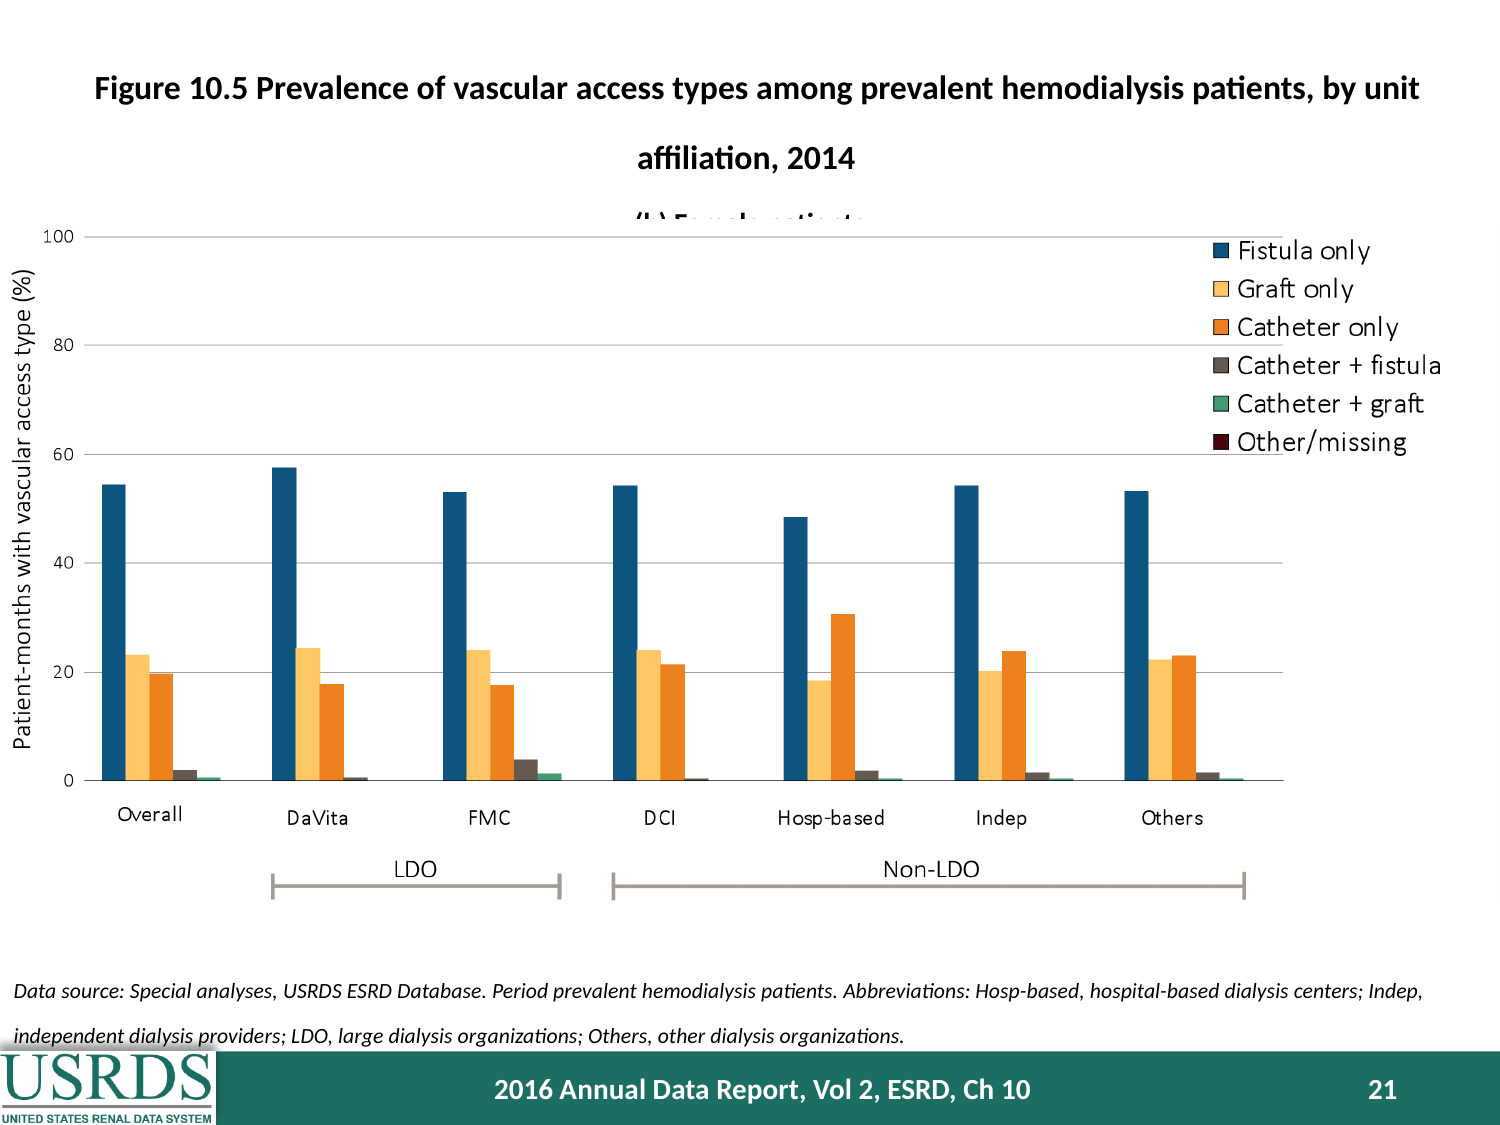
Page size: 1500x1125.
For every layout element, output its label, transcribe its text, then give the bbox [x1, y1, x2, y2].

picture [0, 219, 1500, 906]
text_box Data source: Special analyses, USRDS ESRD Database. Period prevalent hemodialysis patients. Abbreviations: Hosp-based, hospital-based dialysis centers; Indep, independent dialysis providers; LDO, large dialysis organizations; Others, other dialysis organizations. [0, 964, 1499, 1070]
text_box Figure 10.5 Prevalence of vascular access types among prevalent hemodialysis patients, by unit affiliation, 2014 (b) Female patients [0, 51, 1500, 218]
picture [0, 1070, 216, 1125]
slide_number 21 [1262, 1070, 1413, 1108]
footer 2016 Annual Data Report, Vol 2, ESRD, Ch 10 [474, 1070, 1050, 1113]
